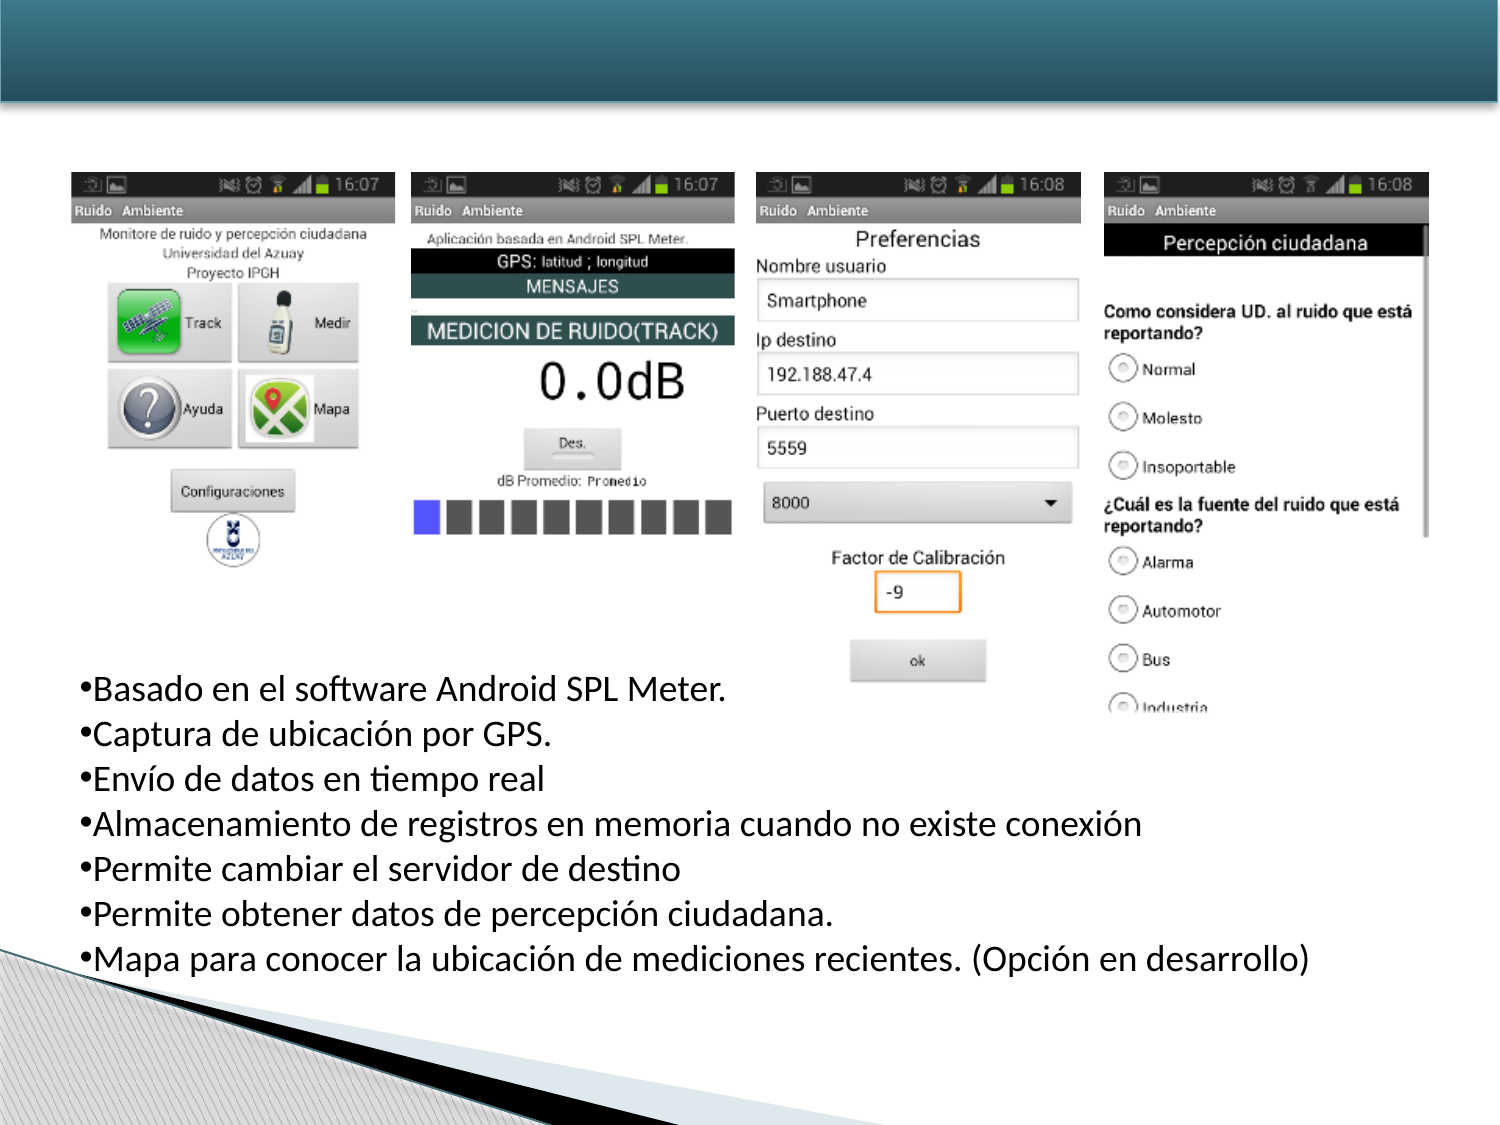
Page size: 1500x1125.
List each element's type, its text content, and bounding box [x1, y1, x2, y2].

text_box Basado en el software Android SPL Meter. Captura de ubicación por GPS. Envío de datos en tiempo real Almacenamiento de registros en memoria cuando no existe conexión Permite cambiar el servidor de destino Permite obtener datos de percepción ciudadana. Mapa para conocer la ubicación de mediciones recientes. (Opción en desarrollo) [64, 656, 1422, 1032]
picture [1104, 172, 1429, 713]
picture [71, 172, 396, 605]
picture [756, 172, 1081, 713]
picture [410, 172, 735, 589]
